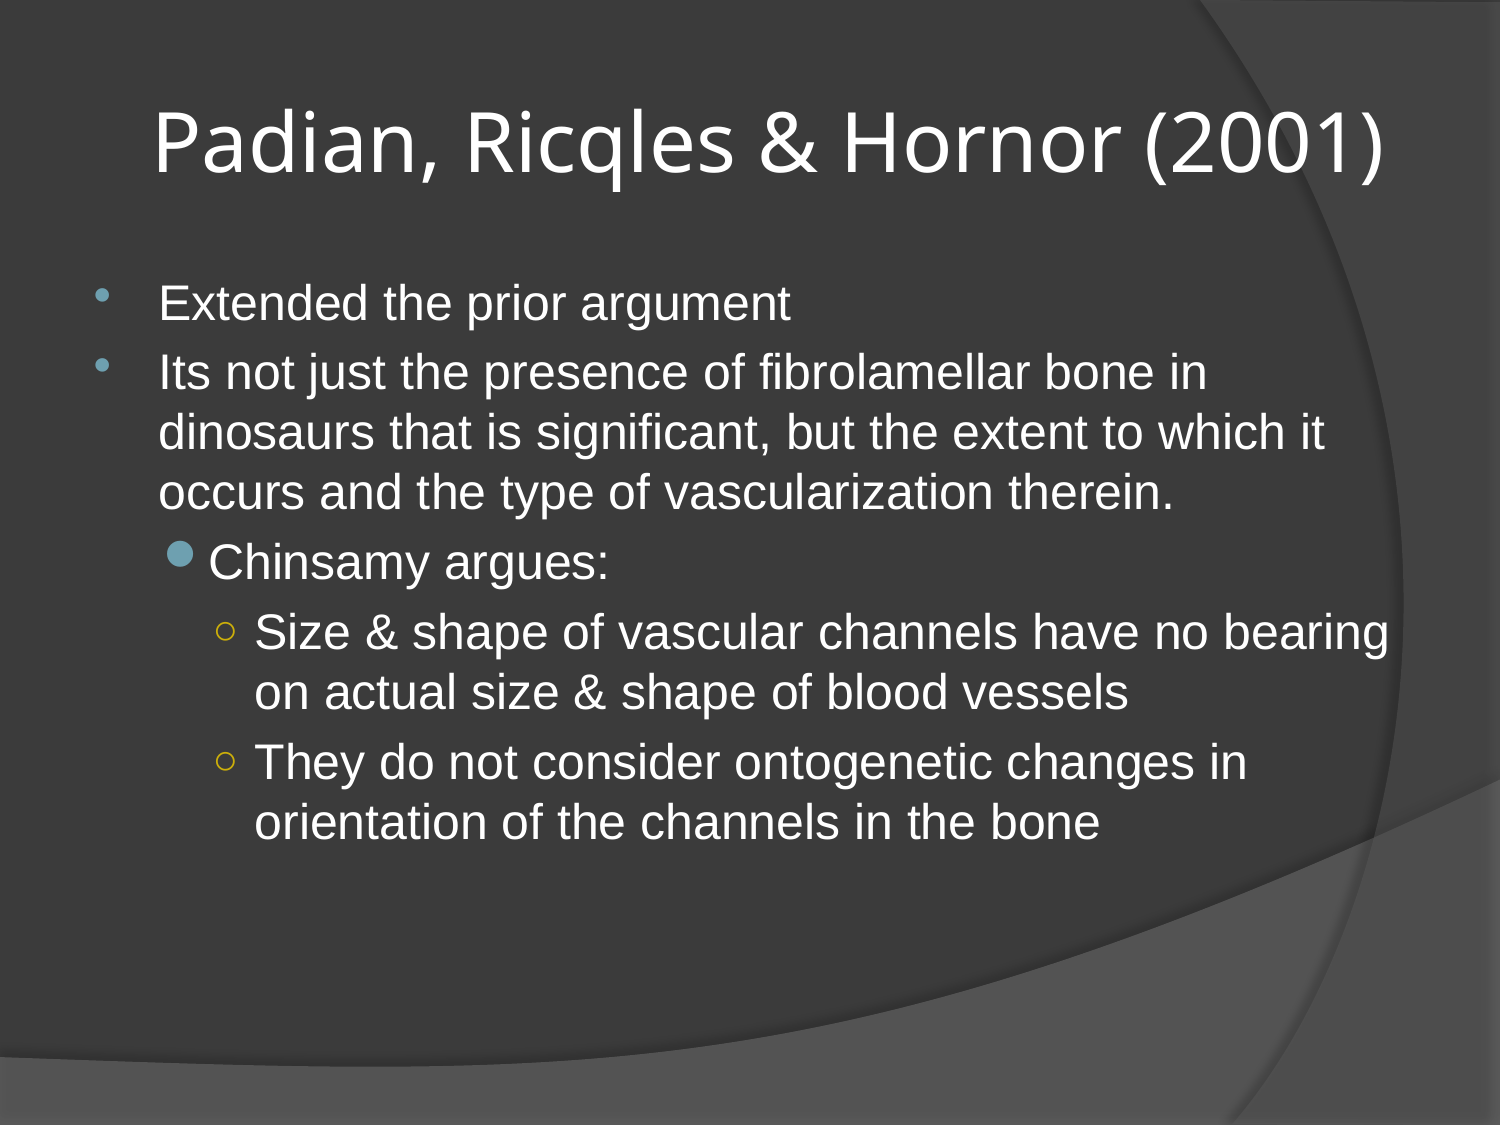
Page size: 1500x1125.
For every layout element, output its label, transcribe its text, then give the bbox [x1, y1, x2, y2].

list Extended the prior argument Its not just the presence of fibrolamellar bone in dinosaurs that is significant, but the extent to which it occurs and the type of vascularization therein. Chinsamy argues: Size & shape of vascular channels have no bearing on actual size & shape of blood vessels They do not consider ontogenetic changes in orientation of the channels in the bone [75, 262, 1450, 1005]
title Padian, Ricqles & Hornor (2001) [75, 45, 1463, 233]
